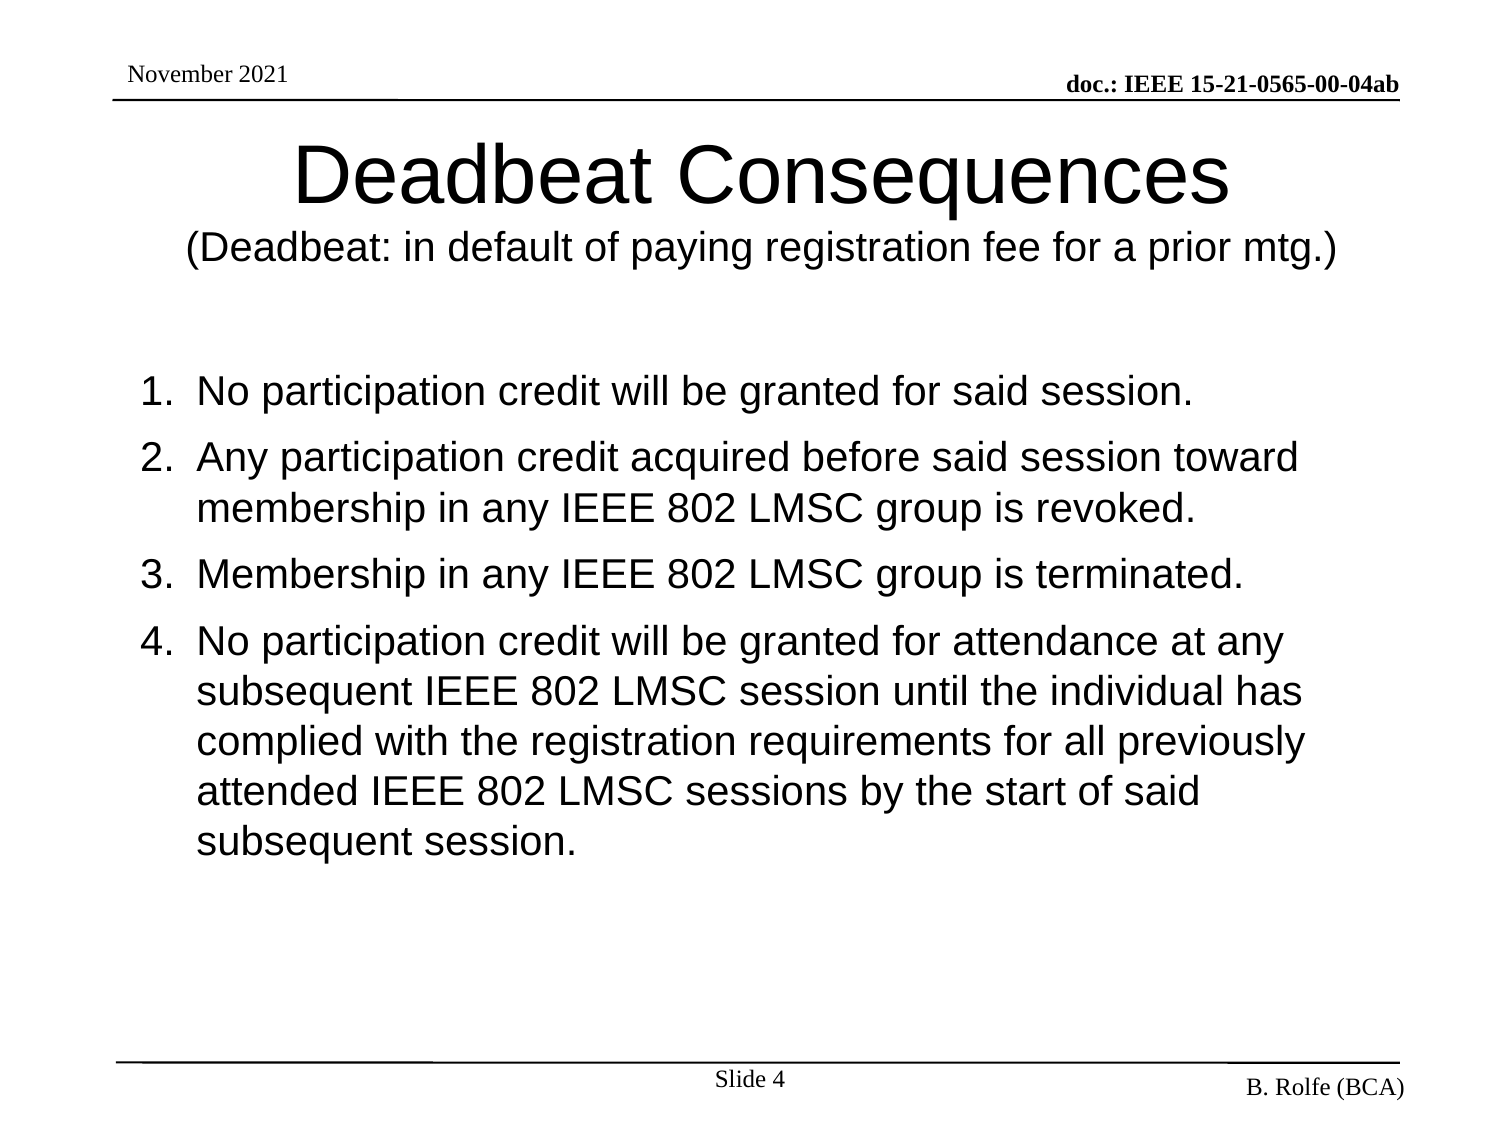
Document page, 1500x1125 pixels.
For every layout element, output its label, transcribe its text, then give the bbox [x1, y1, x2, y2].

slide_number Slide 4 [692, 1062, 808, 1122]
list No participation credit will be granted for said session. Any participation credit acquired before said session toward membership in any IEEE 802 LMSC group is revoked. Membership in any IEEE 802 LMSC group is terminated. No participation credit will be granted for attendance at any subsequent IEEE 802 LMSC session until the individual has complied with the registration requirements for all previously attended IEEE 802 LMSC sessions by the start of said subsequent session. [125, 356, 1399, 1063]
title Deadbeat Consequences (Deadbeat: in default of paying registration fee for a prior mtg.) [125, 112, 1399, 356]
